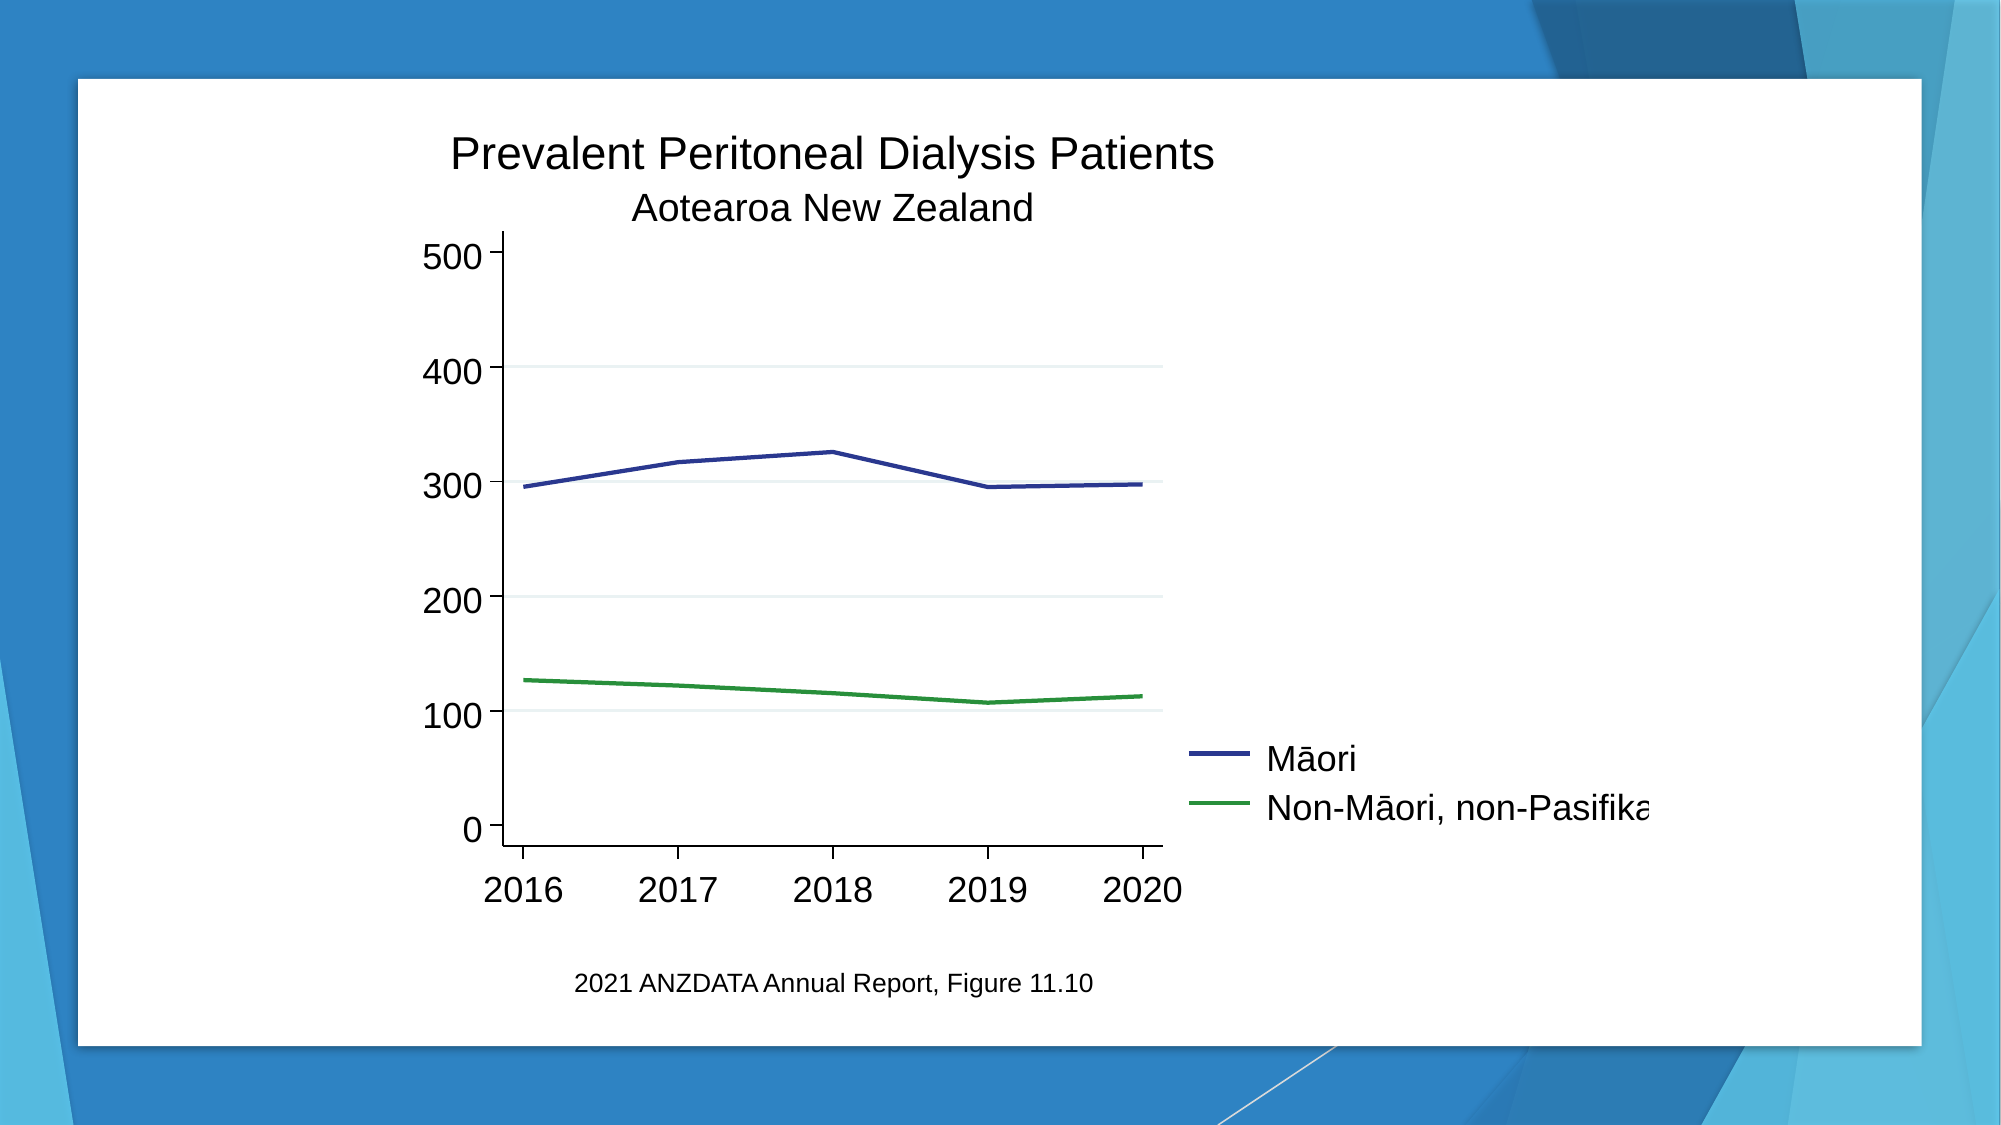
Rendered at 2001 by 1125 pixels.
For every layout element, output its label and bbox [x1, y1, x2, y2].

picture [350, 89, 1650, 1036]
text_box [0, 0, 2000, 1125]
